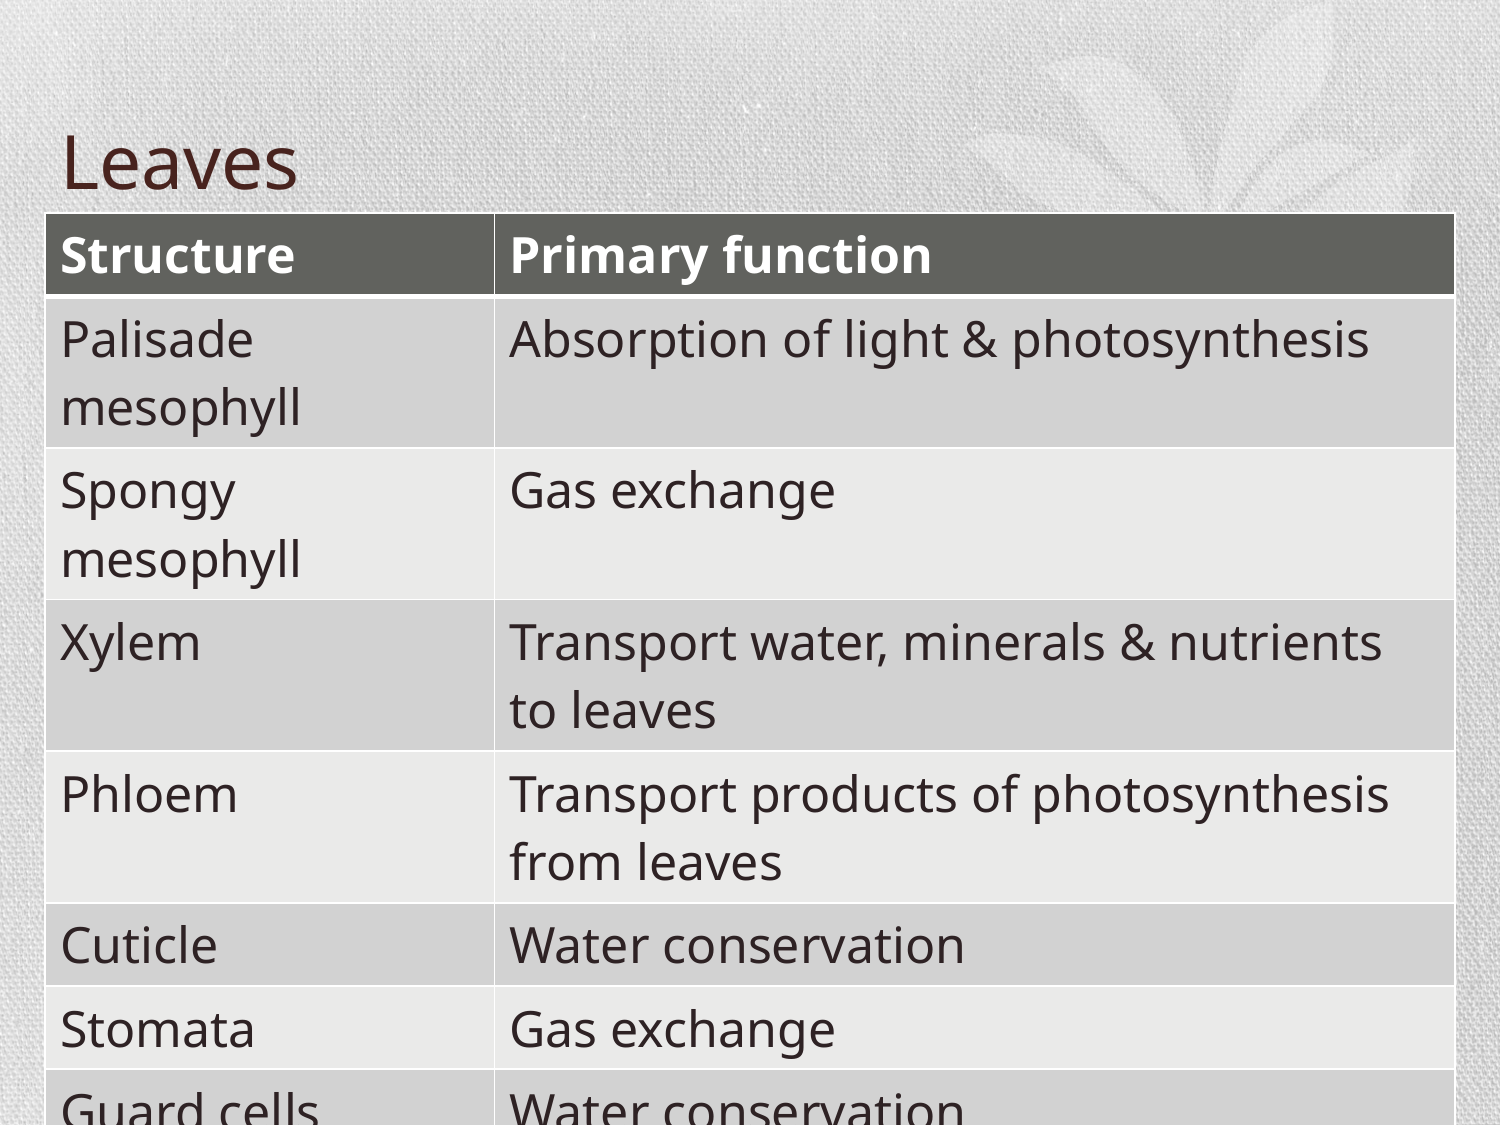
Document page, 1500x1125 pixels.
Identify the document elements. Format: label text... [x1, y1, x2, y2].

table_cell Palisade mesophyll [46, 299, 494, 447]
table_cell Transport products of photosynthesis from leaves [495, 752, 1454, 902]
table_cell Xylem [46, 600, 494, 750]
title Leaves [45, 37, 1455, 212]
table_cell Guard cells [46, 1070, 494, 1125]
table_cell Gas exchange [495, 449, 1454, 599]
table_cell Stomata [46, 987, 494, 1068]
table_cell Spongy mesophyll [46, 449, 494, 599]
table_cell Cuticle [46, 904, 494, 985]
table_cell Gas exchange [495, 987, 1454, 1068]
table_cell Water conservation [495, 904, 1454, 985]
table_cell Transport water, minerals & nutrients to leaves [495, 600, 1454, 750]
table_cell Phloem [46, 752, 494, 902]
table_cell Water conservation [495, 1070, 1454, 1125]
table_cell Absorption of light & photosynthesis [495, 299, 1454, 447]
table_header Primary function [495, 214, 1454, 294]
table_header Structure [46, 214, 494, 294]
